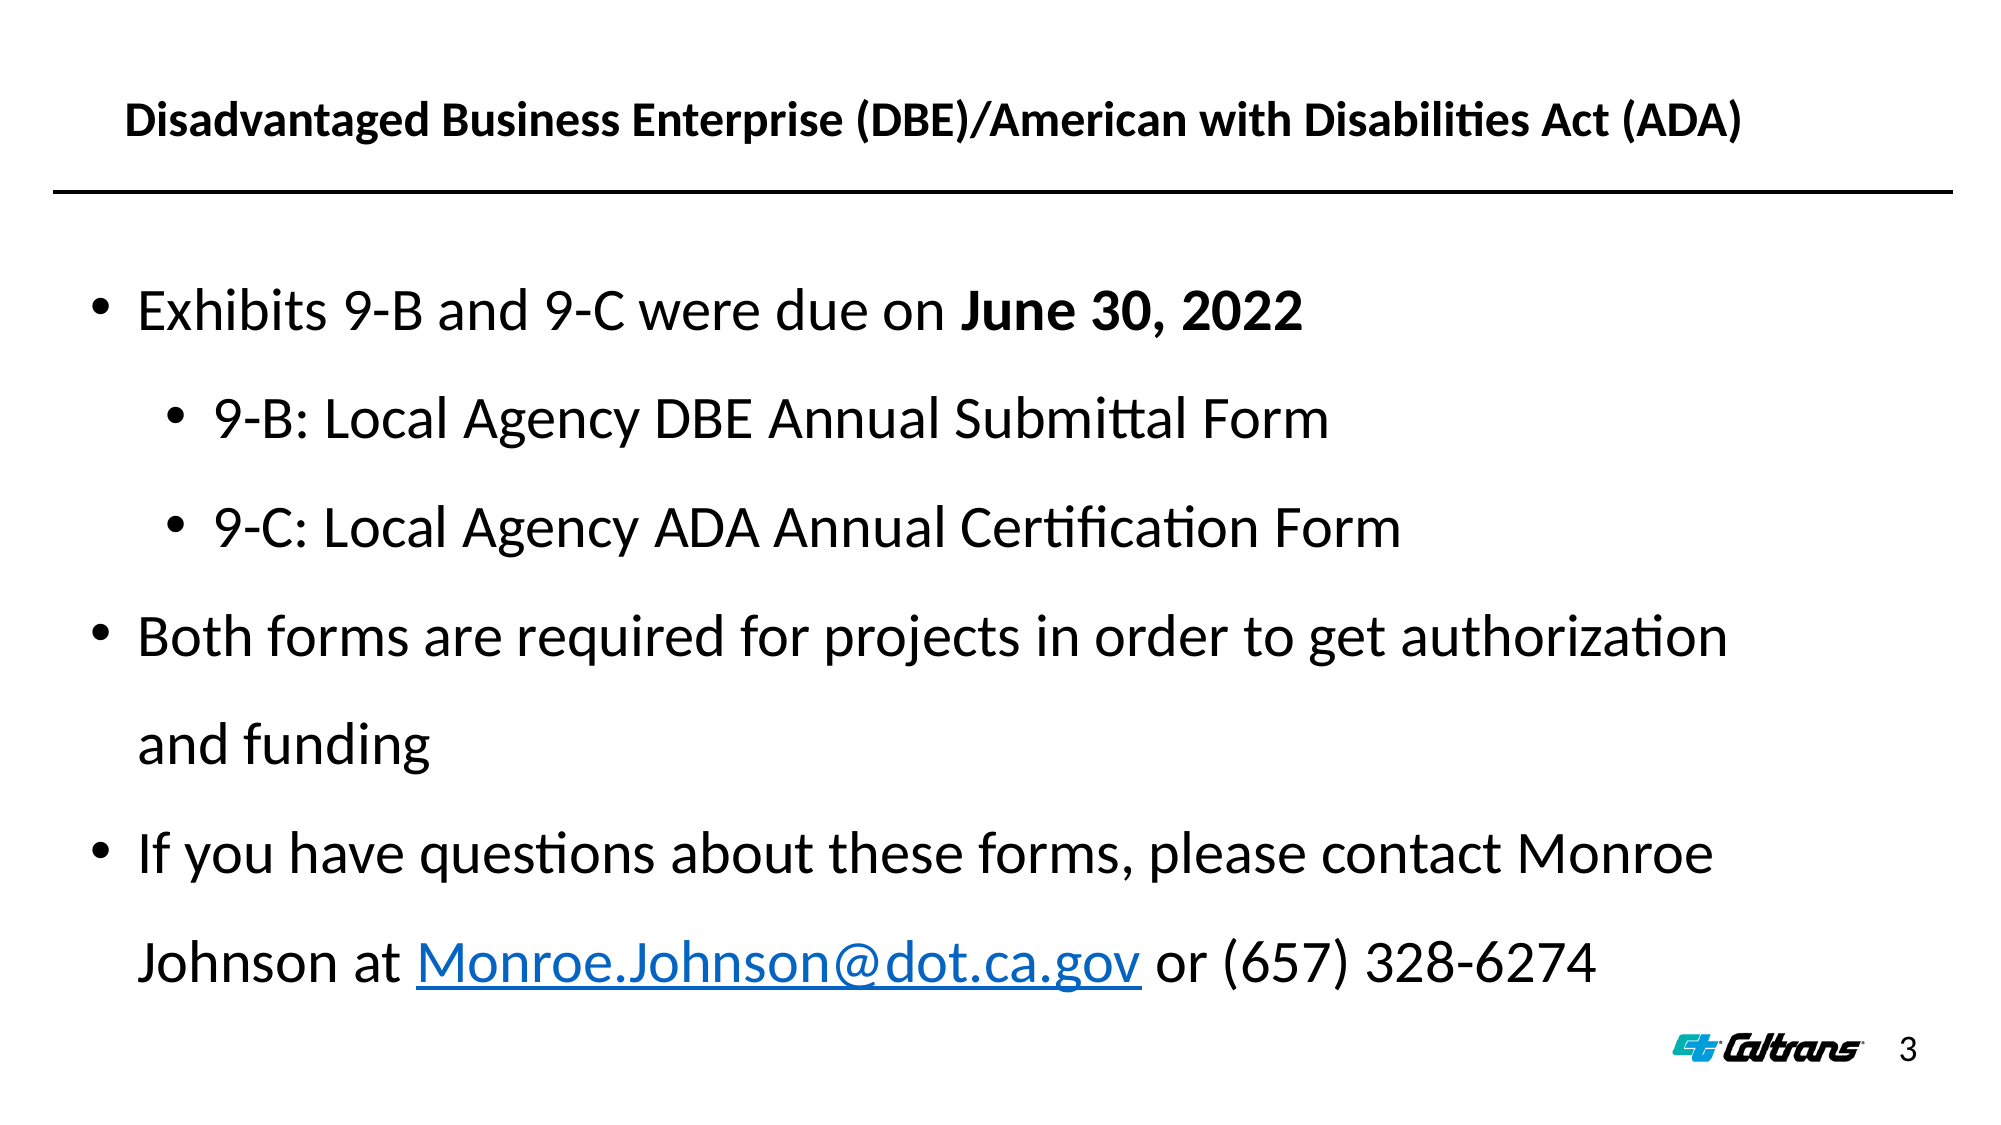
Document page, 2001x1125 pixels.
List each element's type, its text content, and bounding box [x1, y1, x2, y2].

text_box 3 [1883, 1016, 1933, 1077]
text_box Exhibits 9-B and 9-C were due on June 30, 2022 9-B: Local Agency DBE Annual Submittal Form 9-C: Local Agency ADA Annual Certification Form Both forms are required for projects in order to get authorization and funding If you have questions about these forms, please contact Monroe Johnson at Monroe.Johnson@dot.ca.gov or (657) 328-6274 [75, 226, 1807, 1002]
picture [1626, 1022, 1909, 1072]
text_box Disadvantaged Business Enterprise (DBE)/American with Disabilities Act (ADA) [109, 79, 1759, 154]
